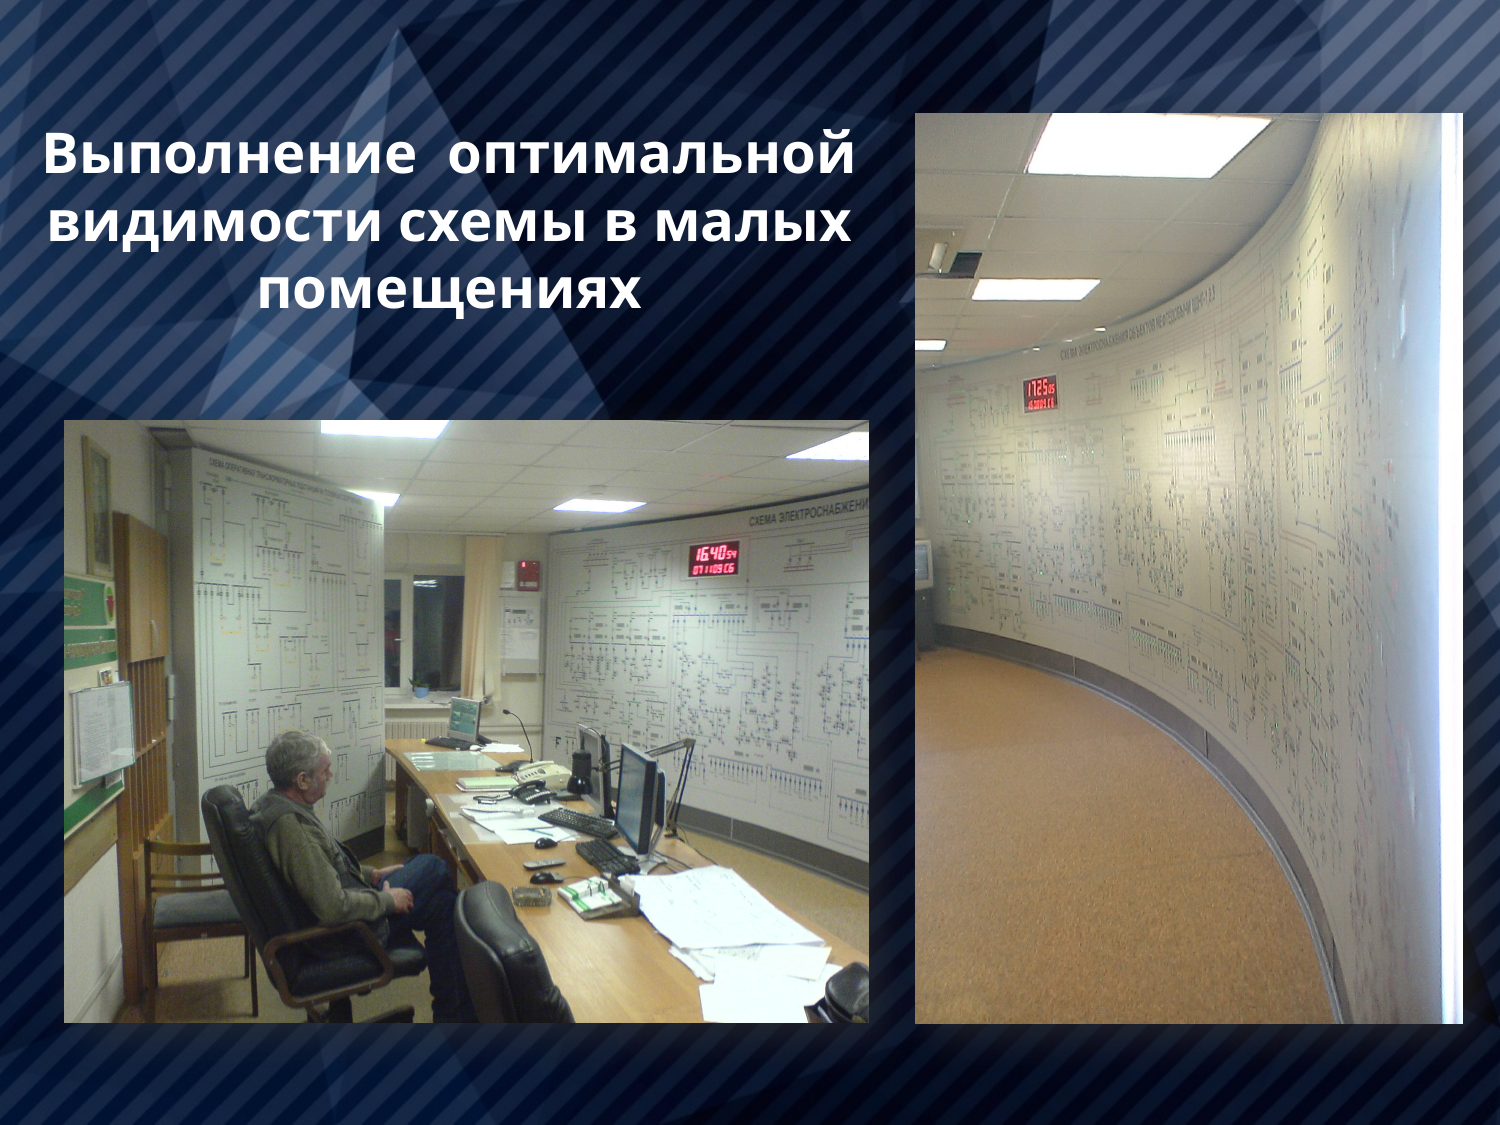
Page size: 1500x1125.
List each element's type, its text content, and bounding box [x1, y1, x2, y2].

picture [0, 0, 1500, 1125]
title Выполнение оптимальной видимости схемы в малых помещениях [17, 78, 882, 360]
